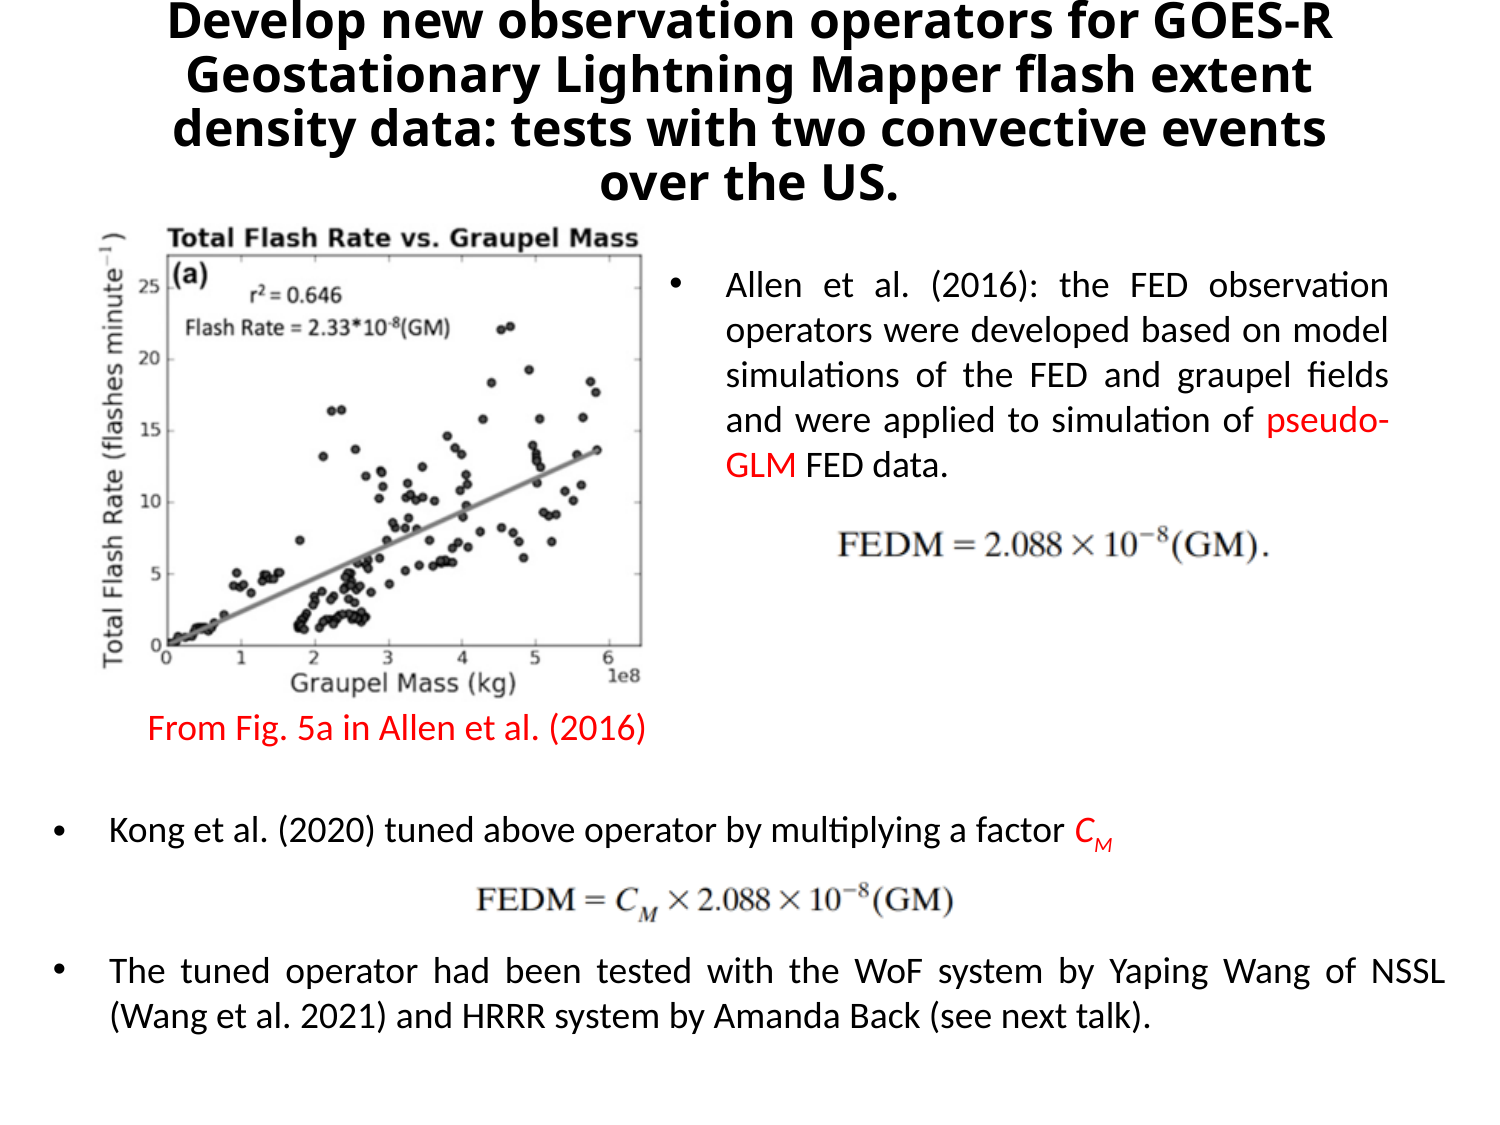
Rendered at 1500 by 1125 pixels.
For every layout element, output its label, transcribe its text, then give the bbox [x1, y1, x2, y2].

picture [471, 869, 956, 934]
text_box Allen et al. (2016): the FED observation operators were developed based on model simulations of the FED and graupel fields and were applied to simulation of pseudo-GLM FED data. [655, 252, 1405, 493]
text_box From Fig. 5a in Allen et al. (2016) [132, 695, 663, 755]
text_box Kong et al. (2020) tuned above operator by multiplying a factor CM The tuned operator had been tested with the WoF system by Yaping Wang of NSSL (Wang et al. 2021) and HRRR system by Amanda Back (see next talk). [38, 797, 1462, 1044]
title Develop new observation operators for GOES-R Geostationary Lightning Mapper flash extent density data: tests with two convective events over the US. [103, 0, 1397, 213]
picture [90, 219, 655, 702]
picture [826, 508, 1280, 581]
